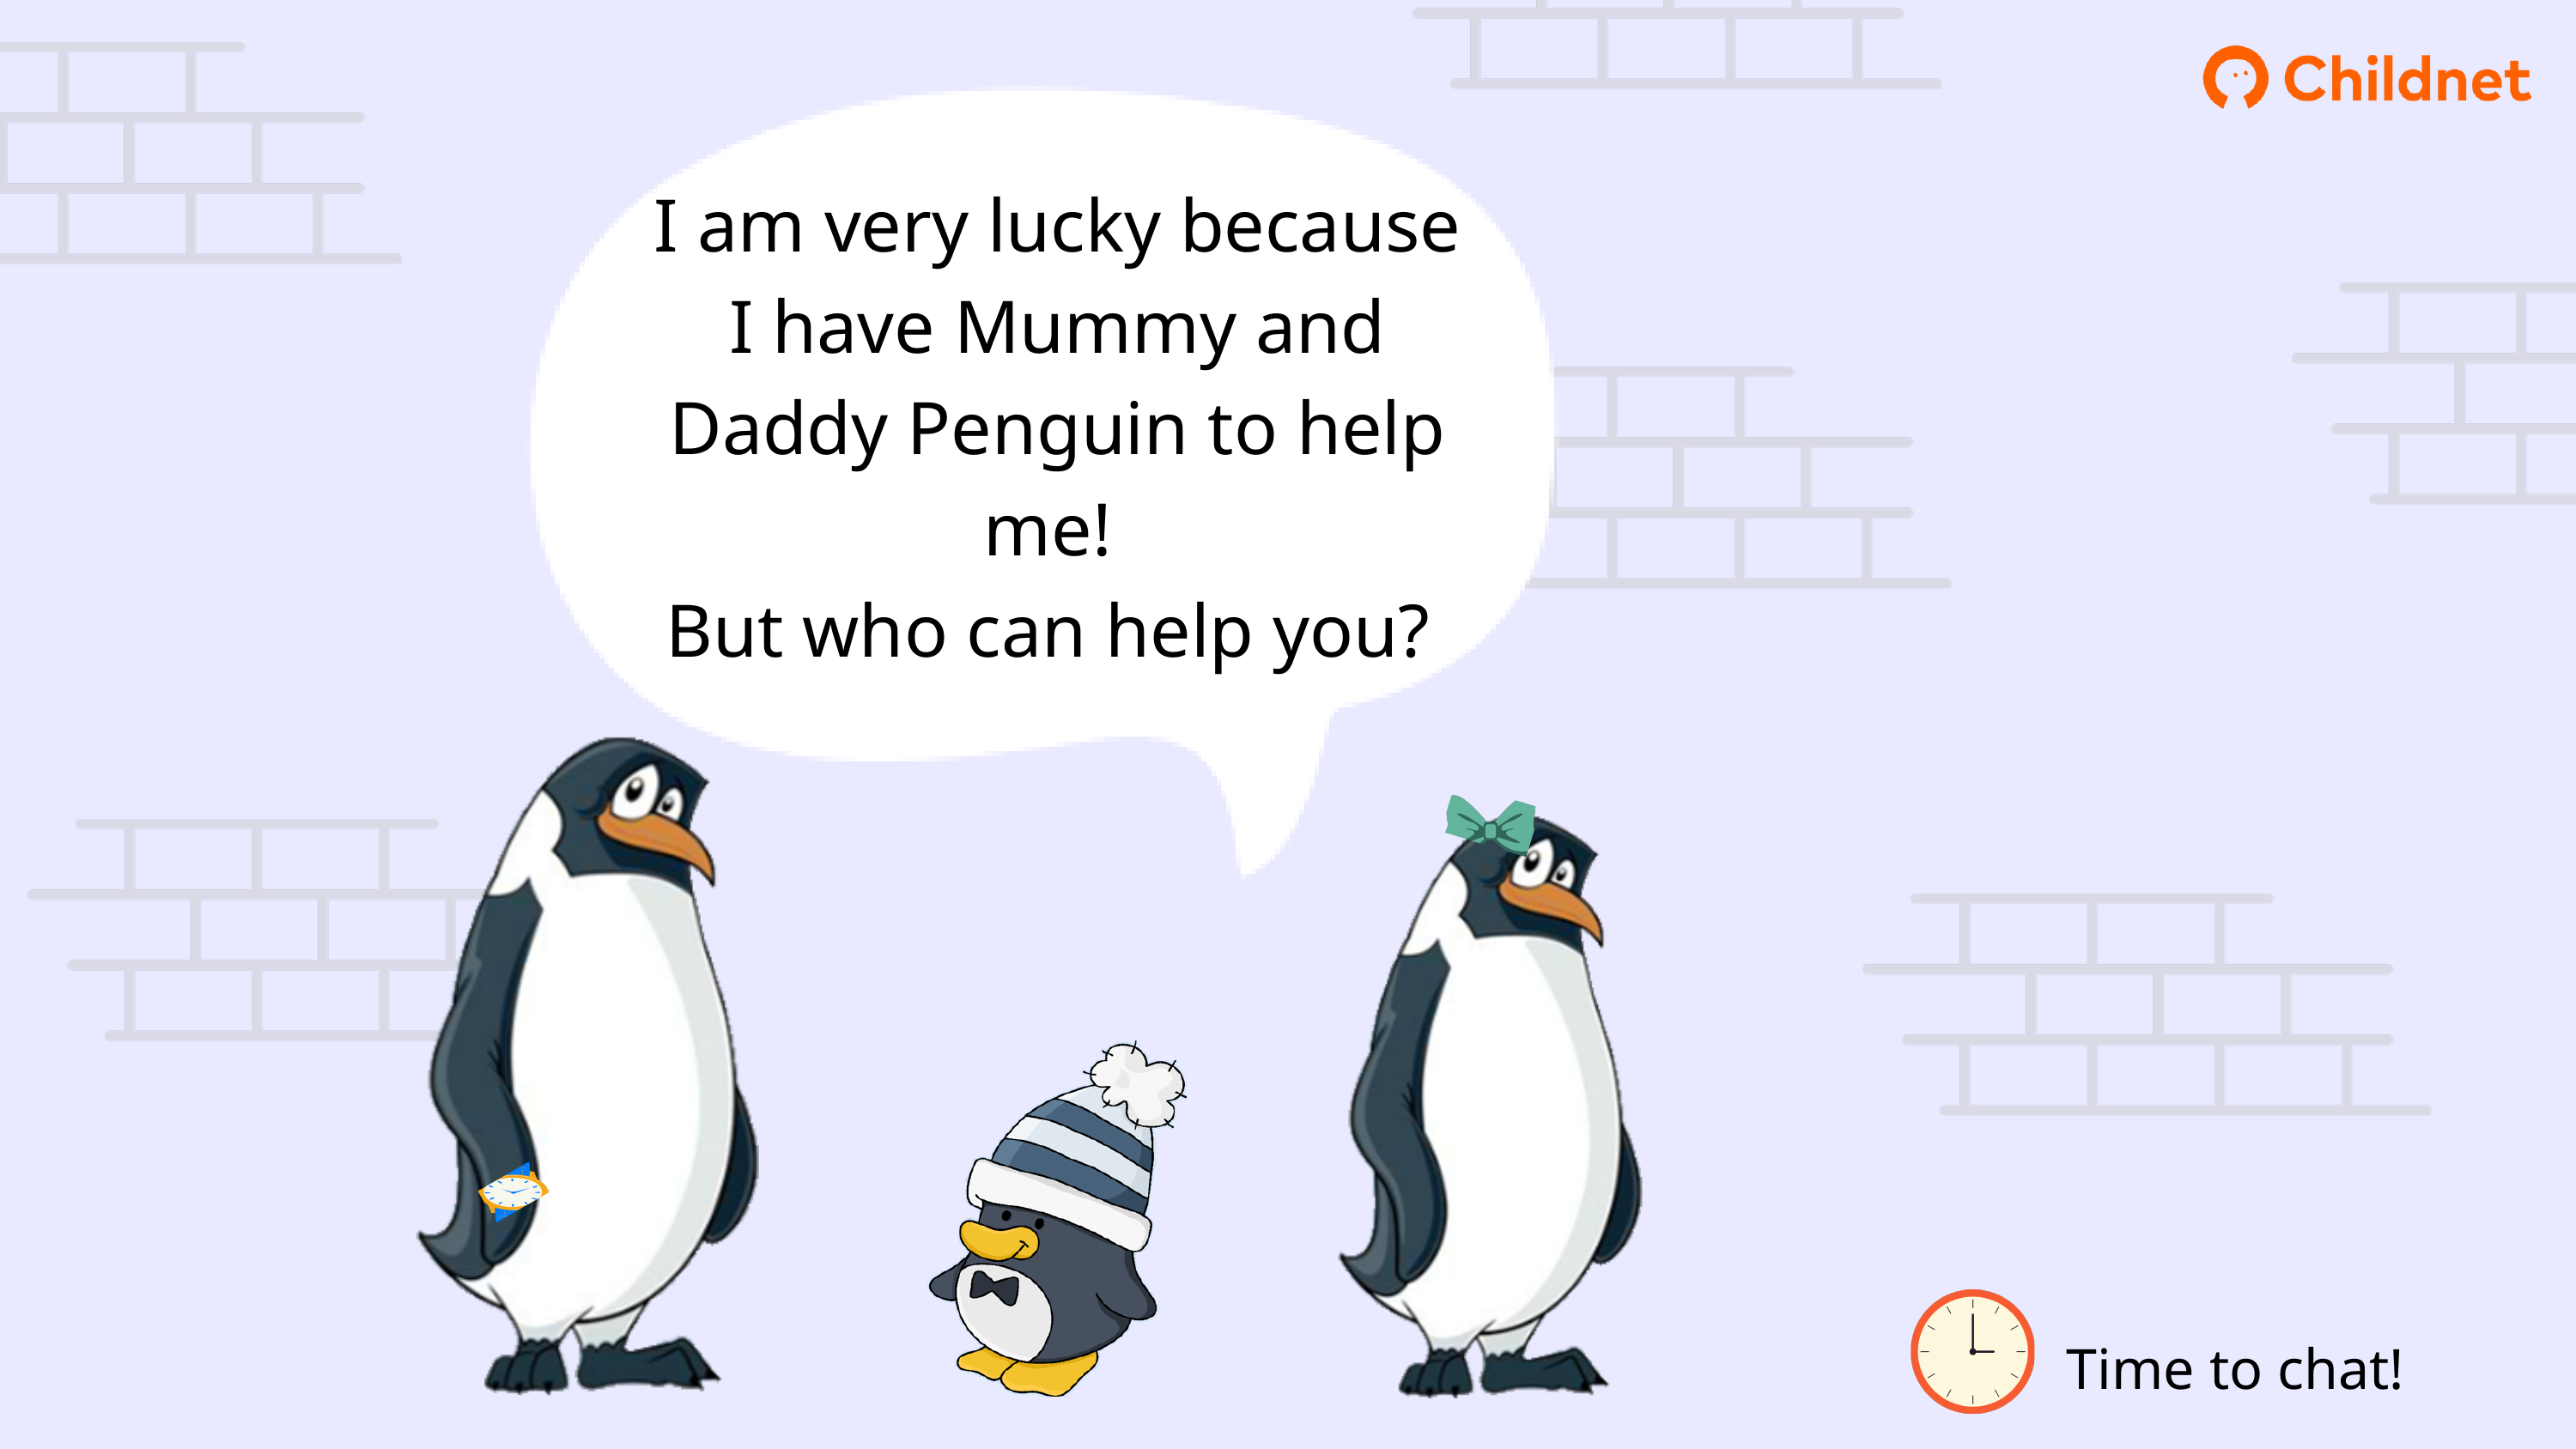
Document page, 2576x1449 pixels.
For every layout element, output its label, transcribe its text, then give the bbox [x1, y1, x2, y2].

text_box [477, 1159, 551, 1223]
text_box [389, 700, 787, 1449]
text_box [472, 76, 1564, 879]
text_box [1564, 367, 1952, 589]
text_box [927, 1040, 1188, 1397]
text_box [1373, 0, 1942, 89]
text_box [0, 42, 403, 264]
text_box [1911, 1289, 2035, 1414]
text_box [1440, 782, 1541, 858]
text_box [2158, 0, 2576, 154]
text_box [1862, 894, 2432, 1116]
text_box [1314, 782, 1668, 1449]
text_box [2292, 282, 2576, 505]
text_box Time to chat! [2035, 1322, 2477, 1401]
text_box I am very lucky because I have Mummy and Daddy Penguin to help me! But who can help you? [635, 165, 1480, 672]
text_box [27, 819, 389, 1041]
